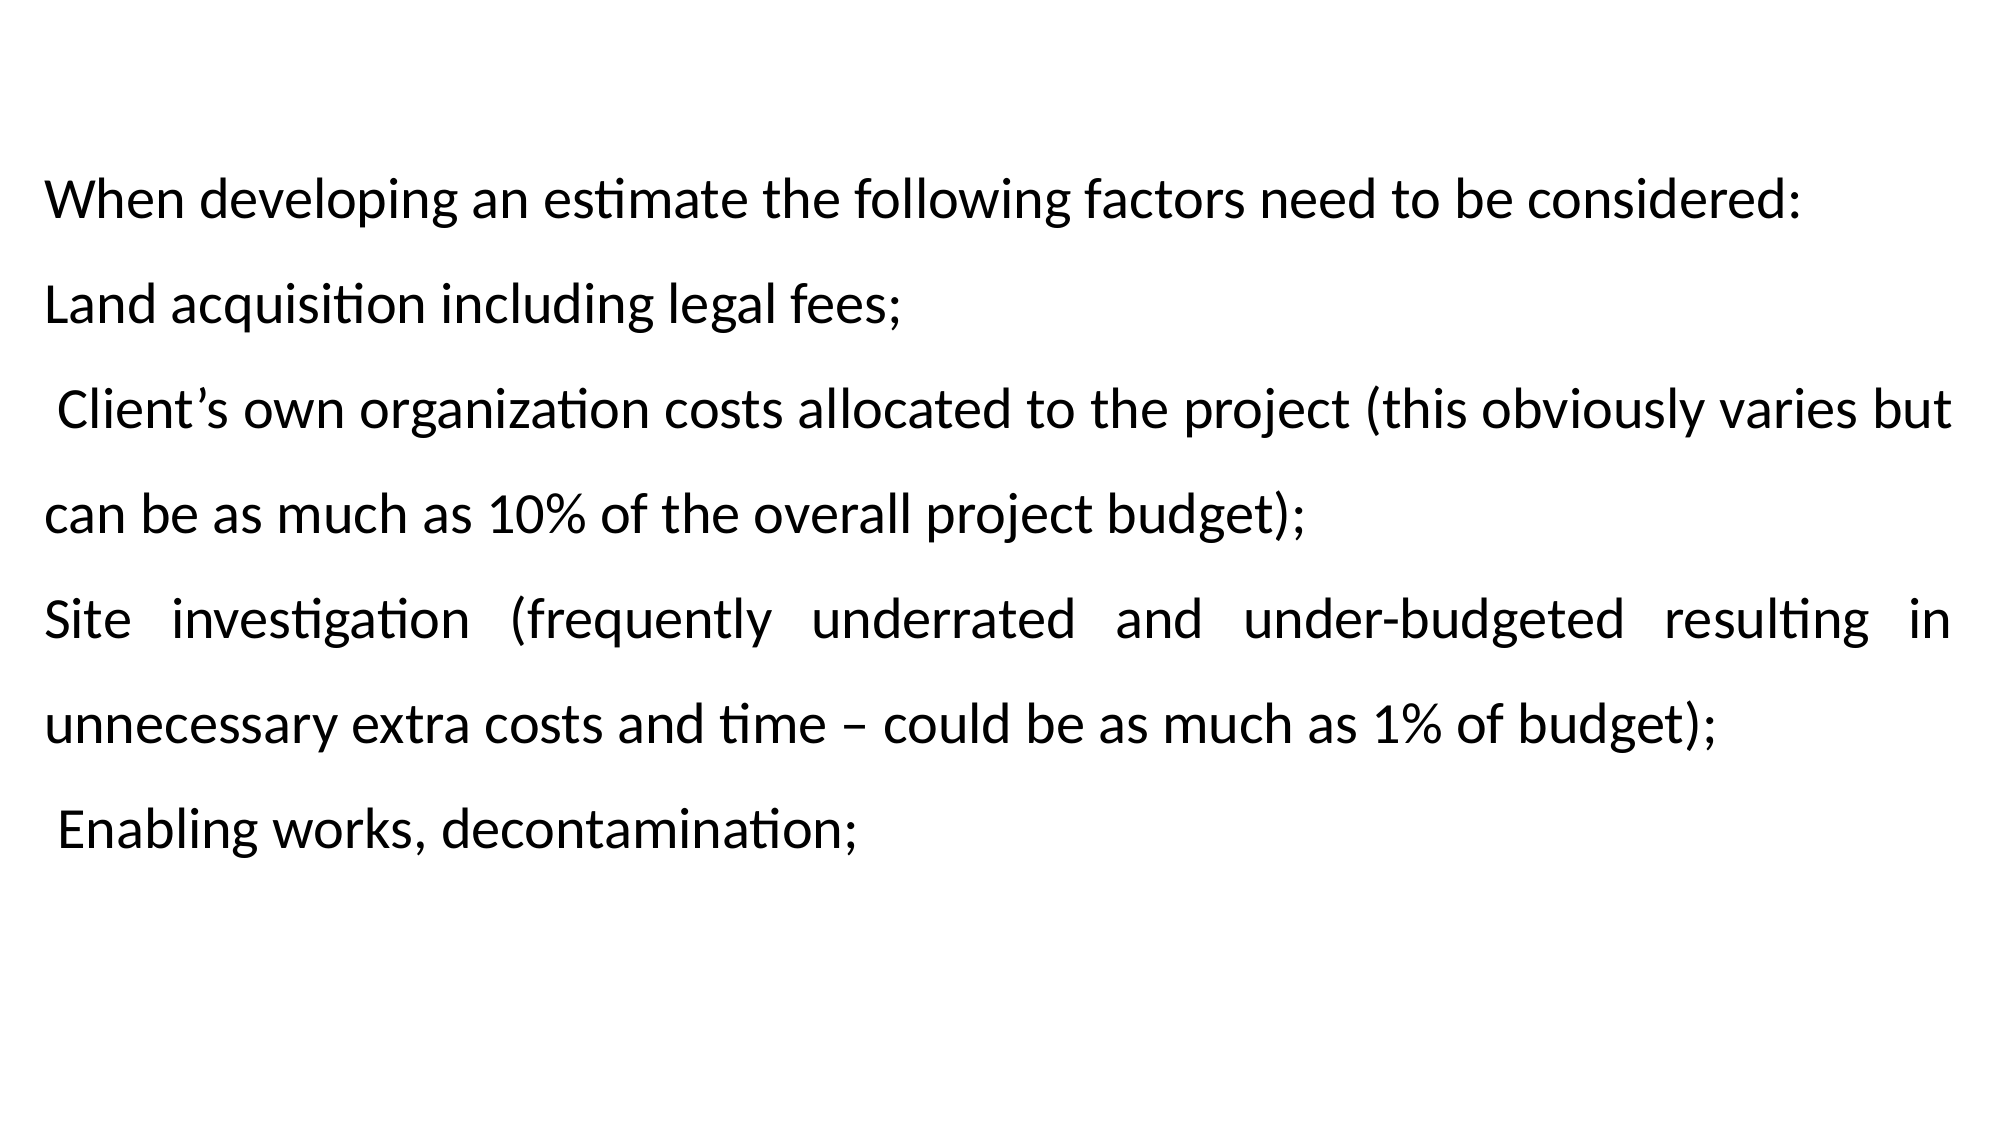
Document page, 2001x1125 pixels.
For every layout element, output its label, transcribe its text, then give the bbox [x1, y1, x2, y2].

text_box When developing an estimate the following factors need to be considered: Land acquisition including legal fees; Client’s own organization costs allocated to the project (this obviously varies but can be as much as 10% of the overall project budget); Site investigation (frequently underrated and under-budgeted resulting in unnecessary extra costs and time – could be as much as 1% of budget); Enabling works, decontamination; [29, 48, 1969, 868]
